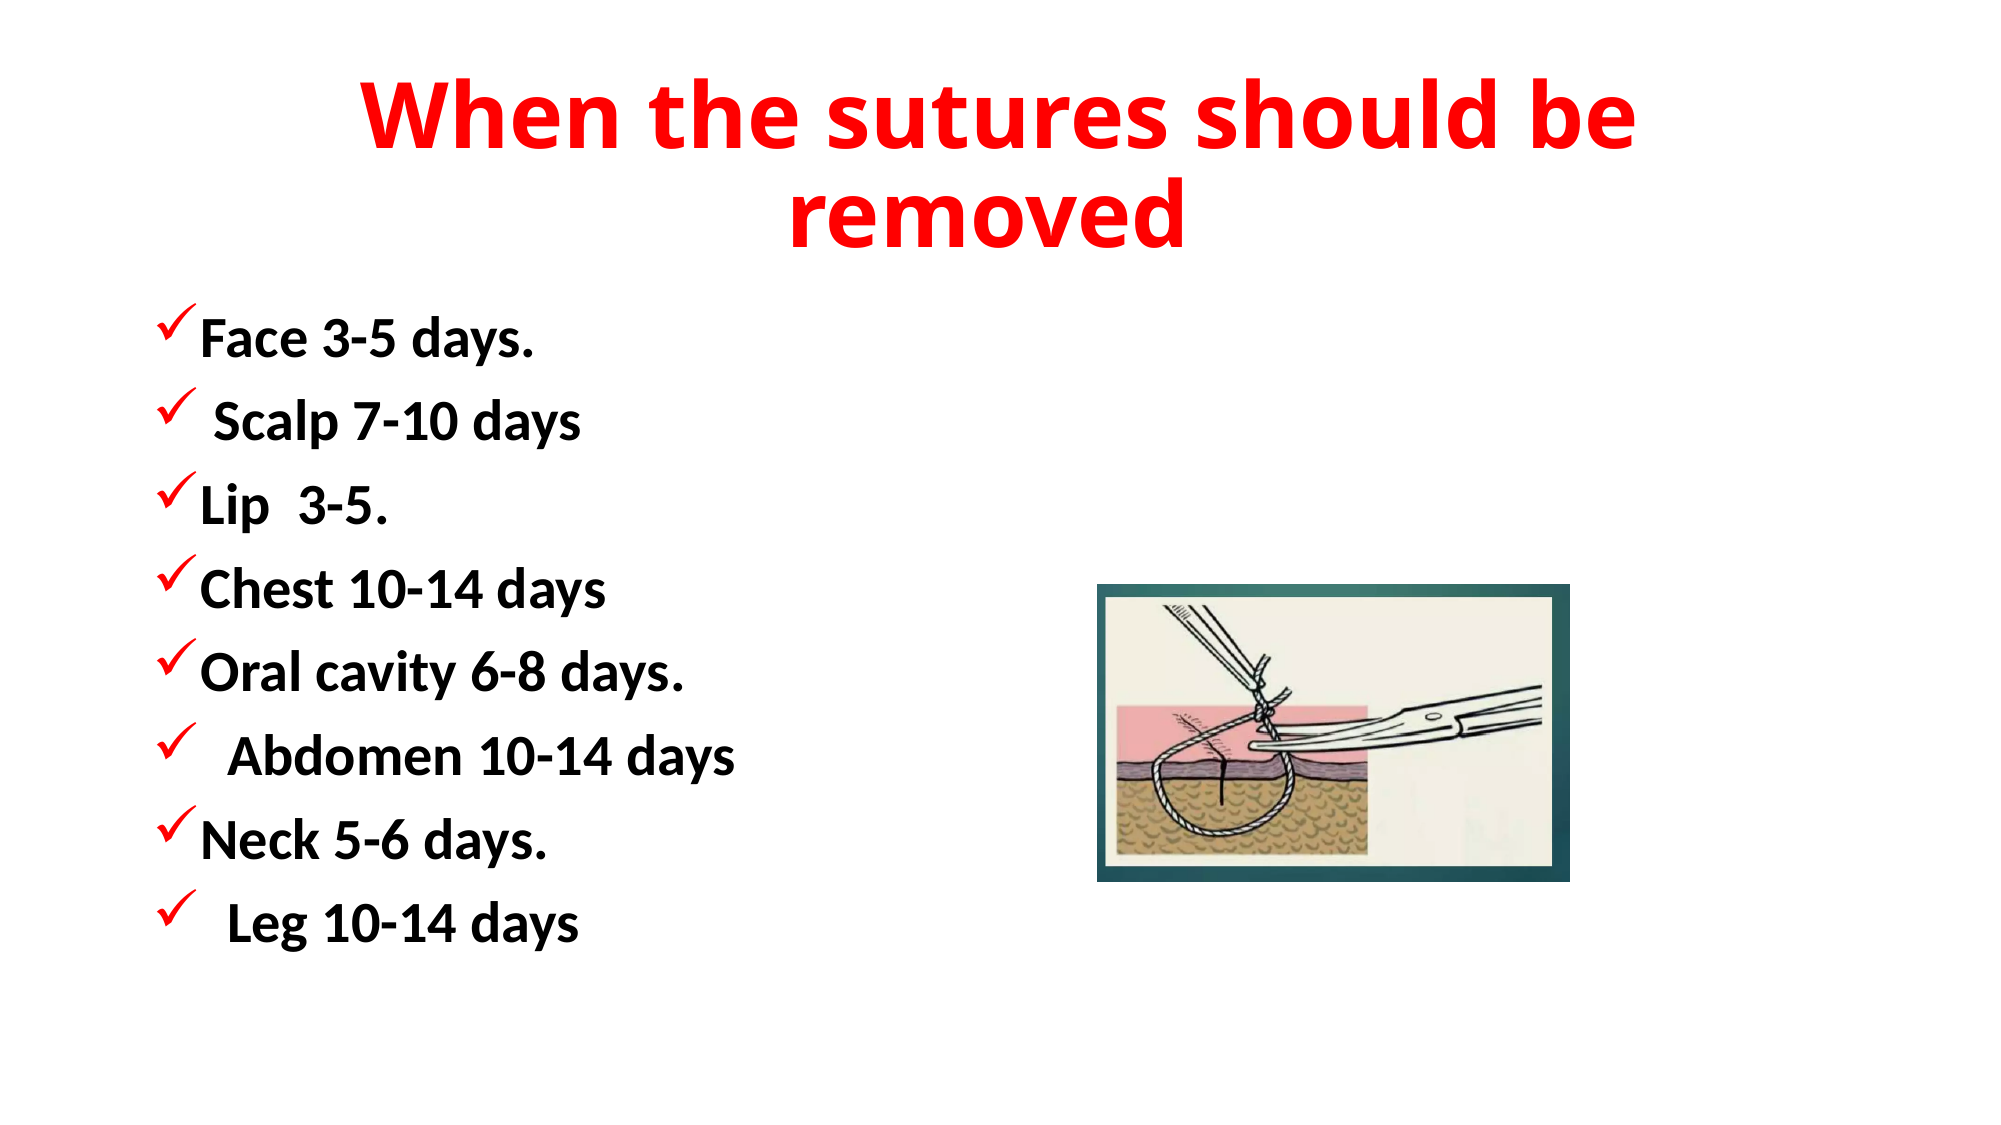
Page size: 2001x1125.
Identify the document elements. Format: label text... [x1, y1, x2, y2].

picture [1097, 584, 1570, 882]
title When the sutures should be removed [137, 59, 1863, 278]
list Face 3-5 days. Scalp 7-10 days Lip 3-5. Chest 10-14 days Oral cavity 6-8 days. Abdomen 10-14 days Neck 5-6 days. Leg 10-14 days [137, 299, 1863, 1014]
